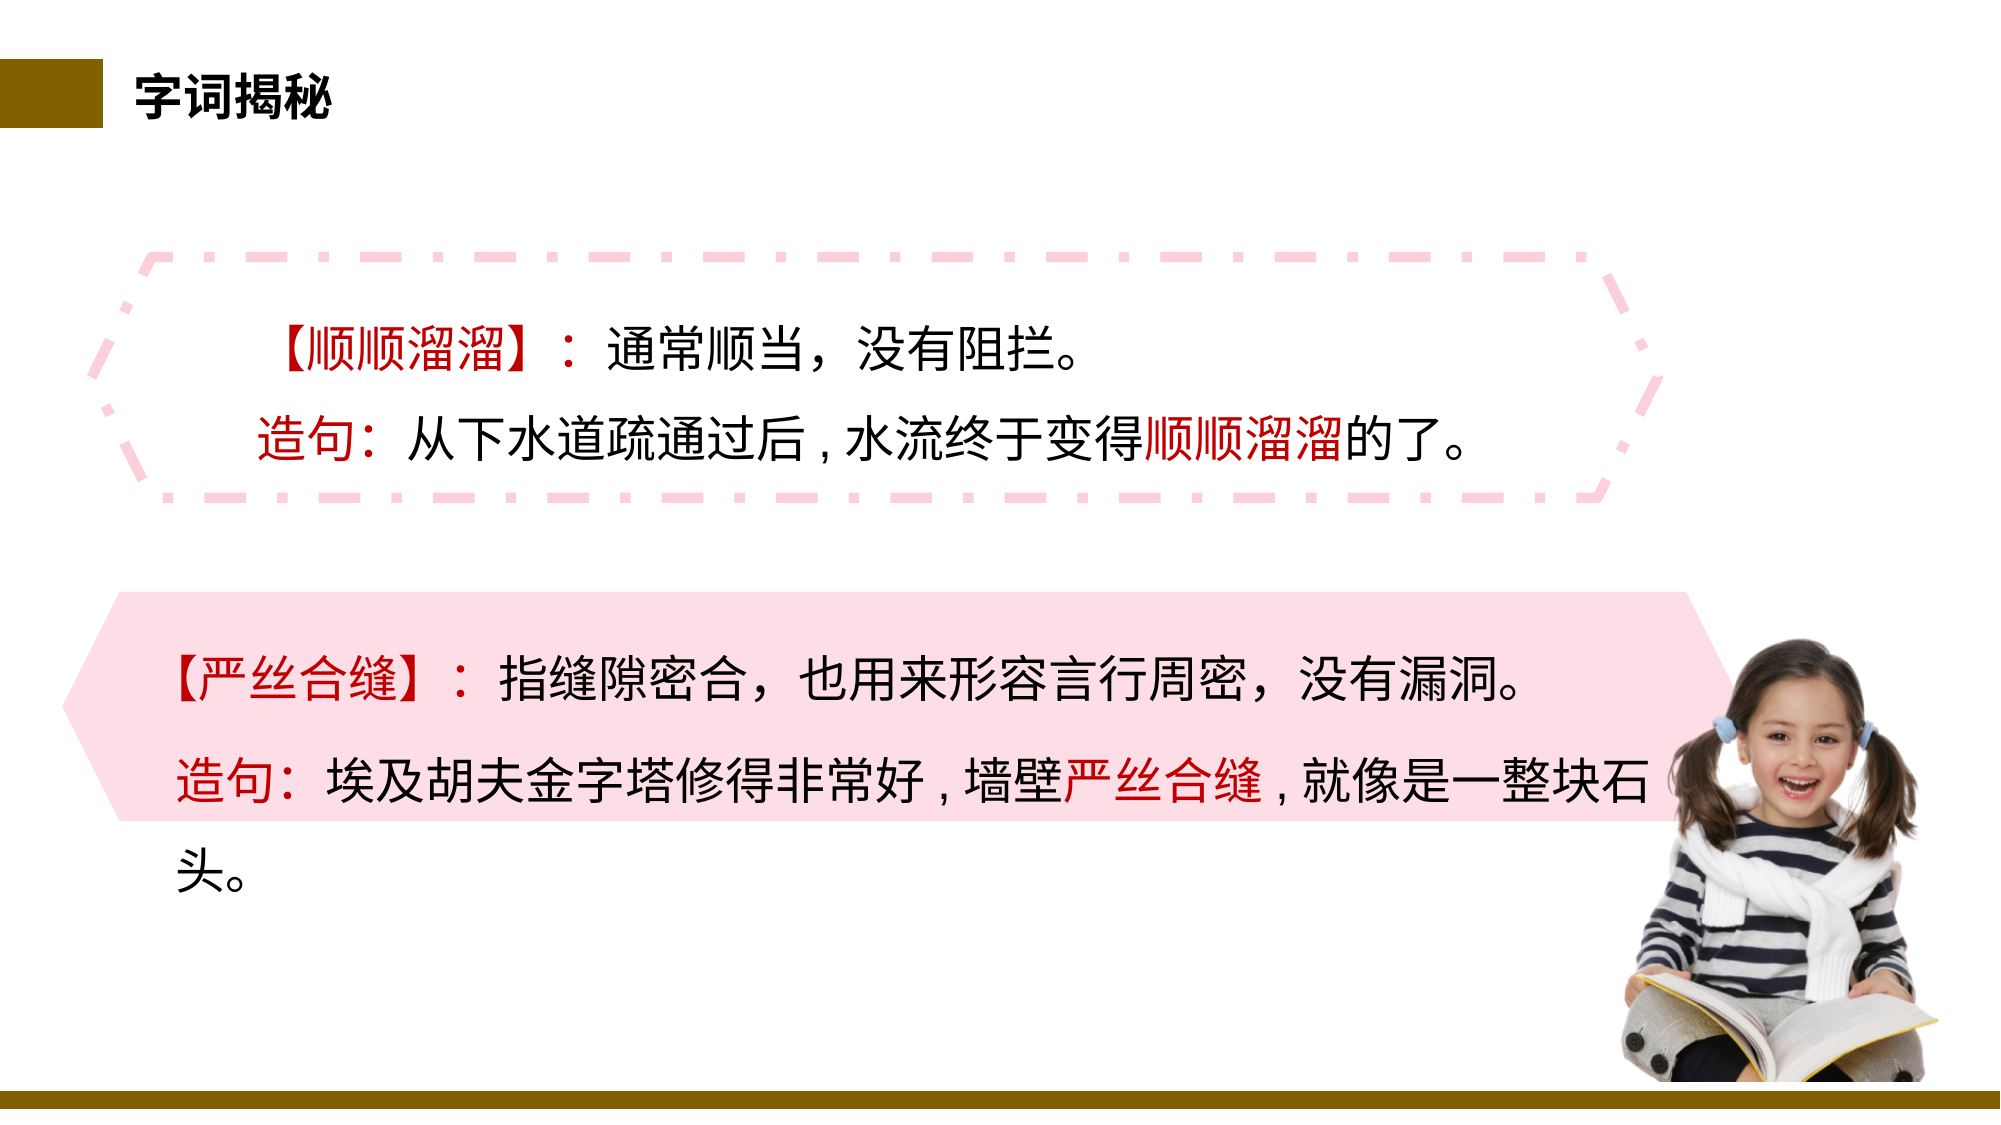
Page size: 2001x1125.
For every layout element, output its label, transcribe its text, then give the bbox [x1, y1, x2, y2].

text_box 【顺顺溜溜】：通常顺当，没有阻拦。 造句：从下水道疏通过后,水流终于变得顺顺溜溜的了。 [91, 257, 1658, 498]
text_box 字词揭秘 [119, 57, 350, 133]
picture [1607, 633, 1946, 1082]
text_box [62, 591, 1744, 822]
